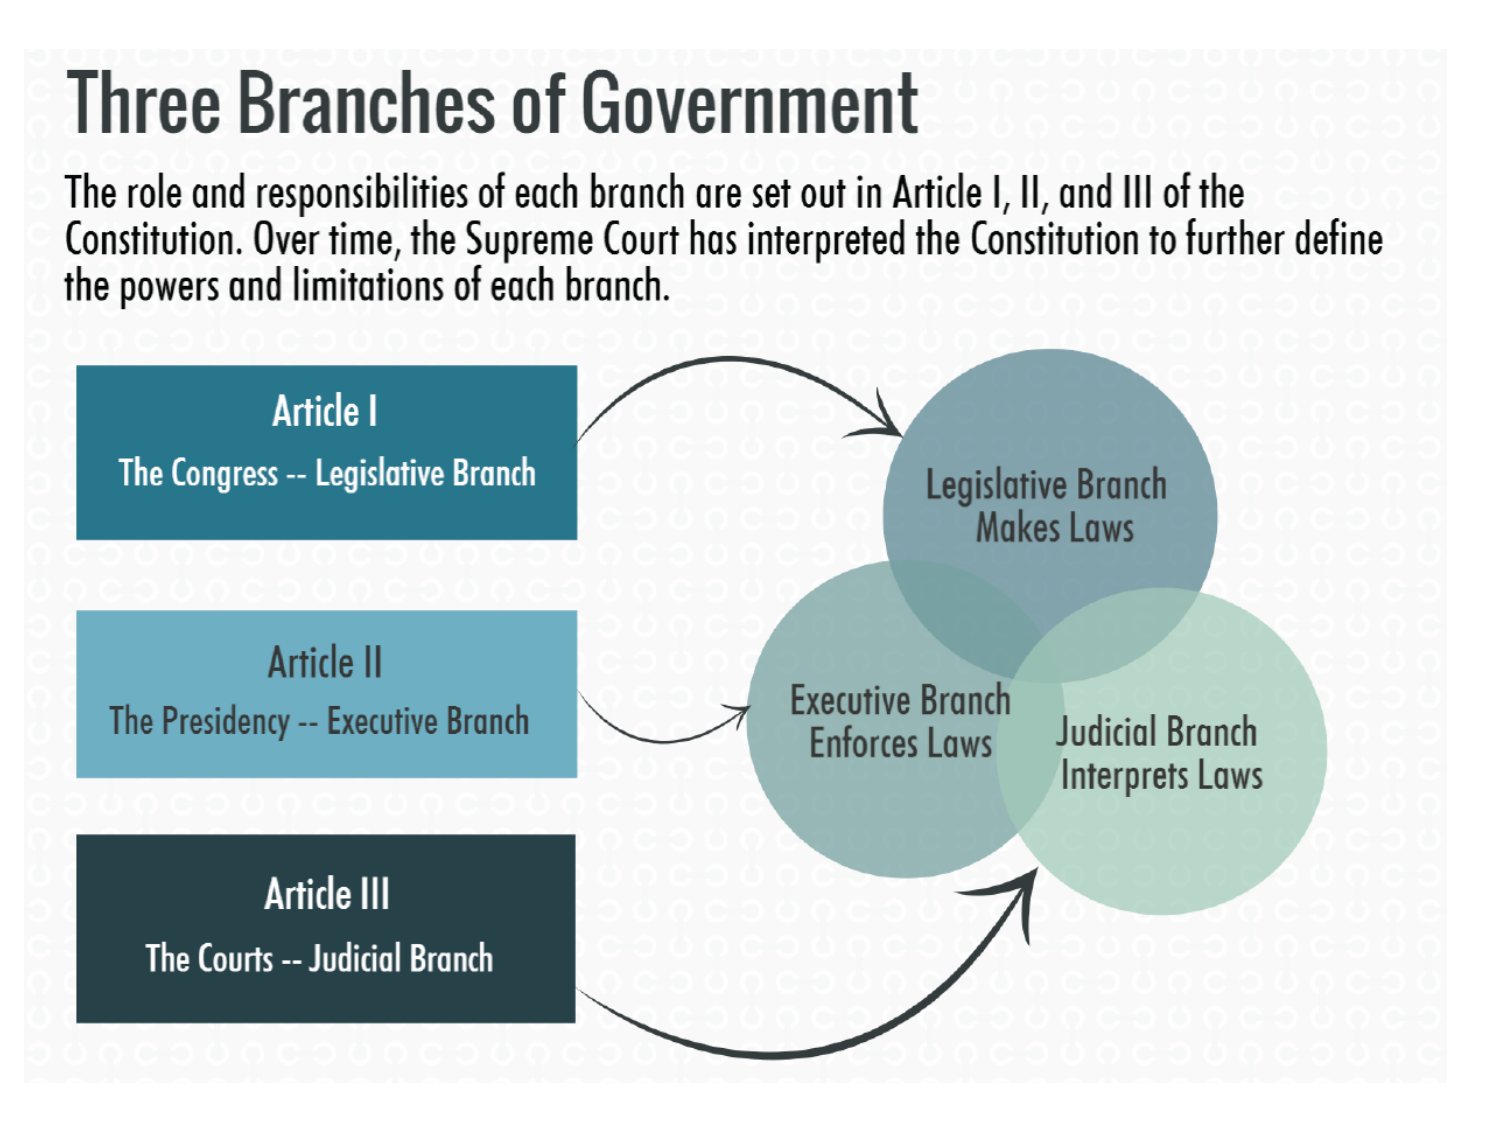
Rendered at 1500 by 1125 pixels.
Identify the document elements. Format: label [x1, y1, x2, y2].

picture [24, 49, 1447, 1083]
